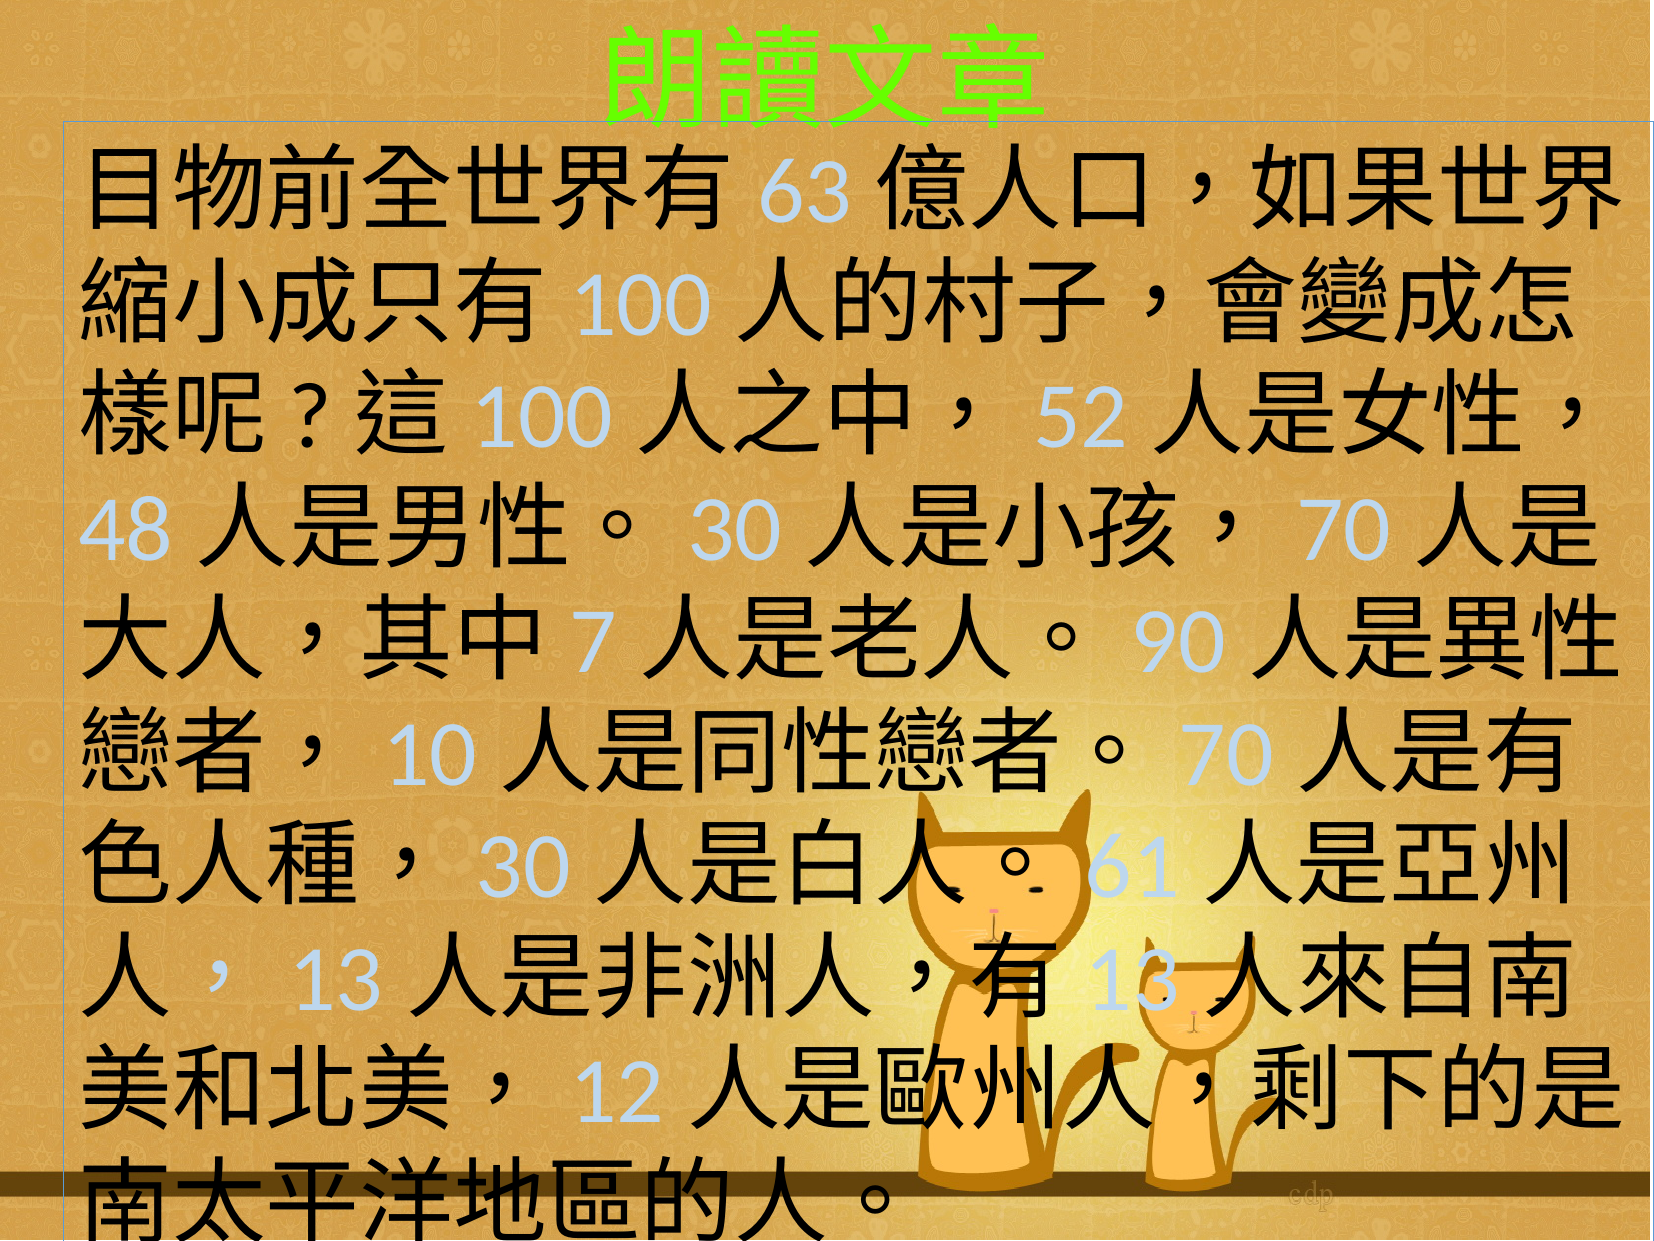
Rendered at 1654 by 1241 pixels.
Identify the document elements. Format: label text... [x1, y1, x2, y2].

picture [0, 0, 1650, 1241]
text_box 目物前全世界有63億人口，如果世界縮小成只有100人的村子，會變成怎樣呢?這100人之中，52人是女性，48人是男性。30人是小孩，70人是大人，其中7人是老人。90人是異性戀者，10人是同性戀者。70人是有色人種，30人是白人。61人是亞州人，13人是非洲人，有13人來自南美和北美，12人是歐州人，剩下的是南太平洋地區的人。 [1650, 121, 1654, 1241]
